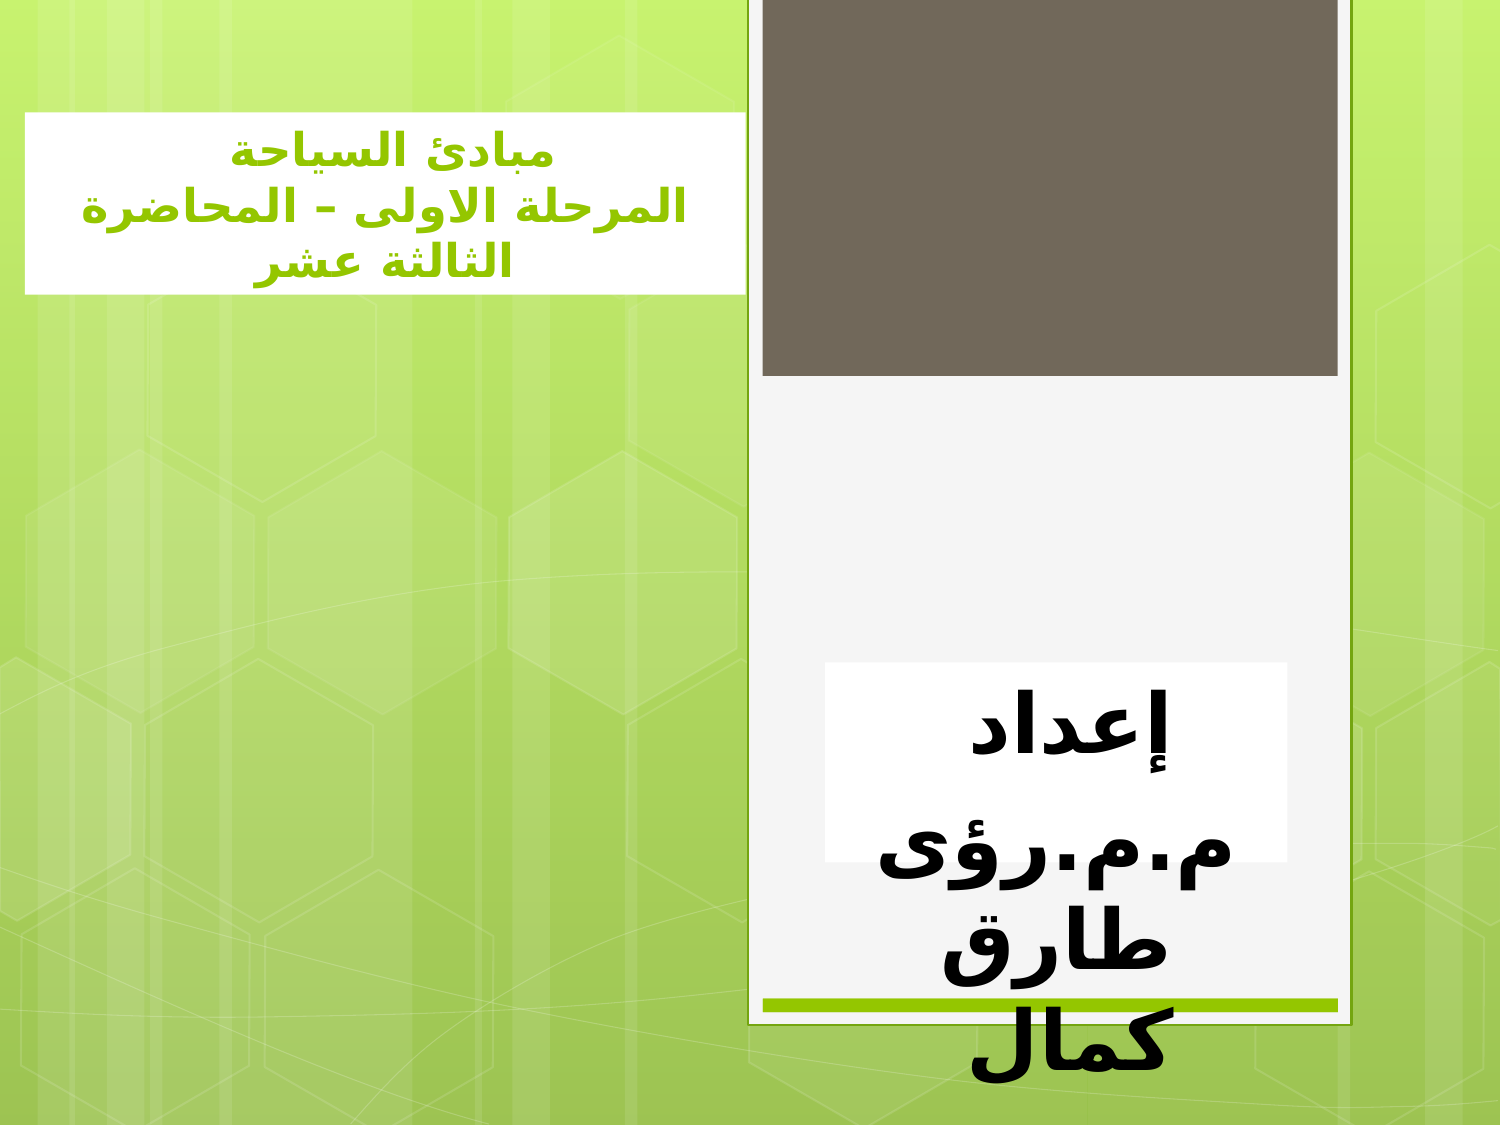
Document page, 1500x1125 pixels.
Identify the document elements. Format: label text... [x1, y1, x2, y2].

title مبادئ السياحة المرحلة الاولى – المحاضرة الثالثة عشر [24, 112, 746, 295]
subtitle إعداد م.م.رؤى طارق كمال [825, 662, 1288, 863]
